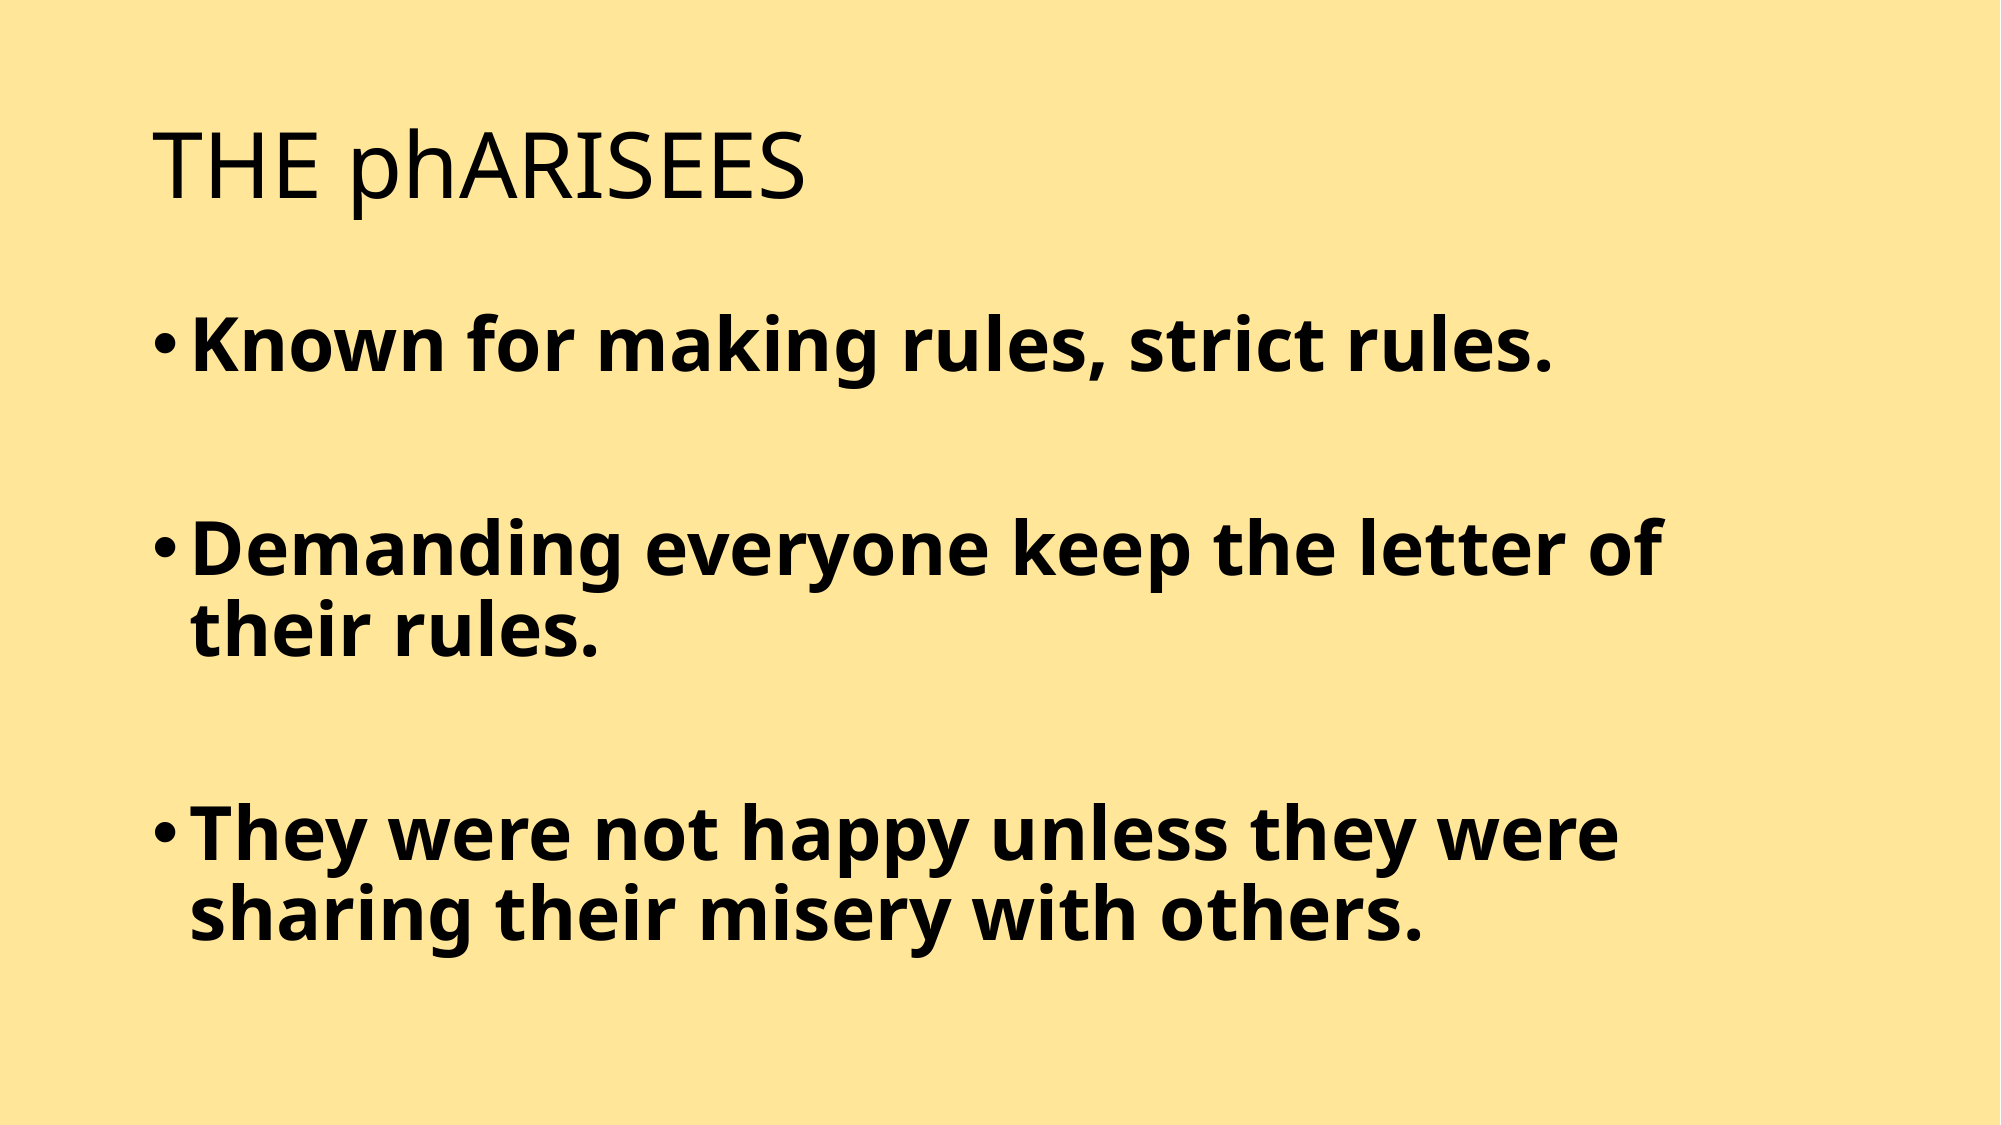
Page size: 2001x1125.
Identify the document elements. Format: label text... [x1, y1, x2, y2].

title THE phARISEES [137, 59, 1863, 278]
list Known for making rules, strict rules. Demanding everyone keep the letter of their rules. They were not happy unless they were sharing their misery with others. [137, 299, 1863, 1014]
